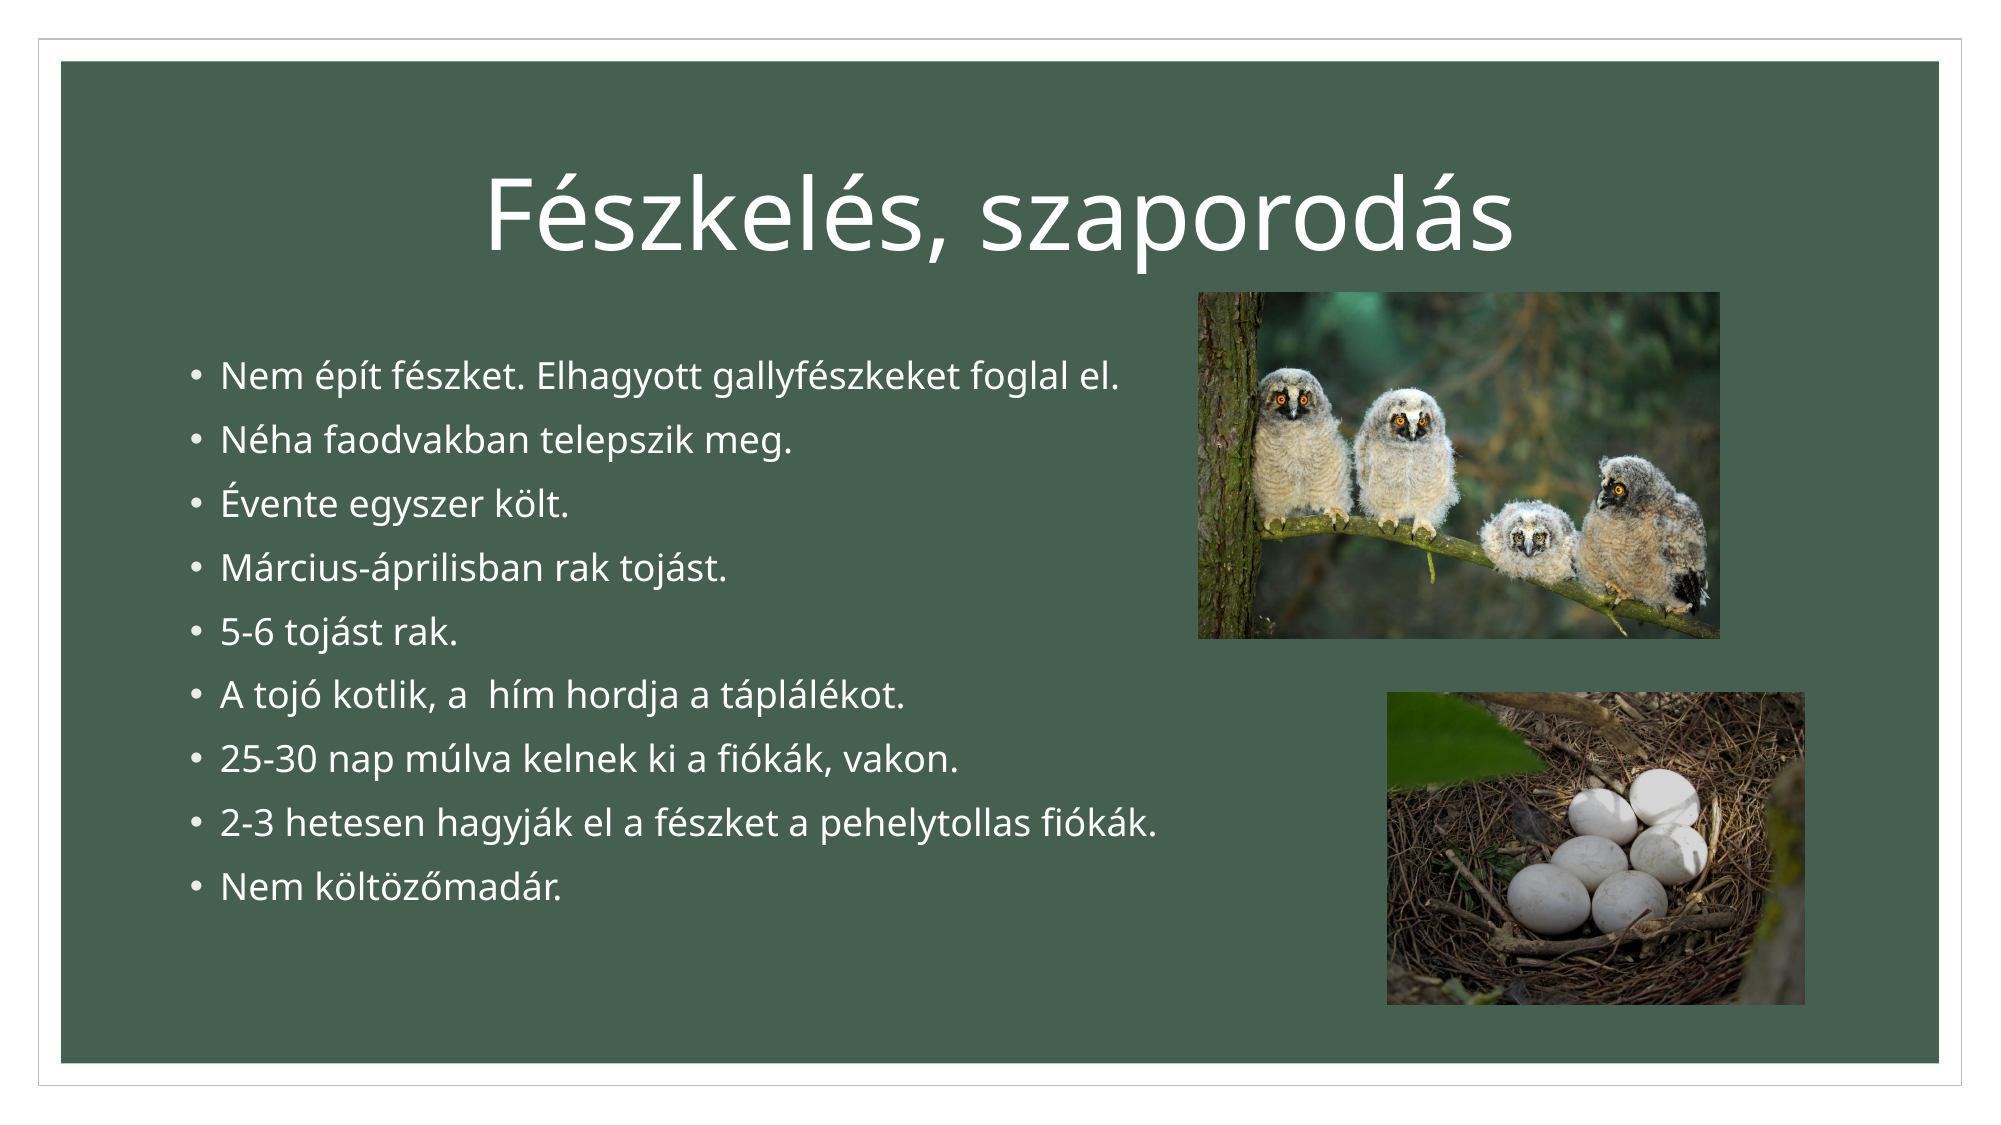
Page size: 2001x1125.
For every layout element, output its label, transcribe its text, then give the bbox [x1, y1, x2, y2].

list Nem épít fészket. Elhagyott gallyfészkeket foglal el. Néha faodvakban telepszik meg. Évente egyszer költ. Március-áprilisban rak tojást. 5-6 tojást rak. A tojó kotlik, a hím hordja a táplálékot. 25-30 nap múlva kelnek ki a fiókák, vakon. 2-3 hetesen hagyják el a fészket a pehelytollas fiókák. Nem költözőmadár. [174, 345, 1825, 990]
title Fészkelés, szaporodás [174, 105, 1825, 331]
picture [1198, 292, 1720, 640]
picture [1386, 692, 1805, 1005]
